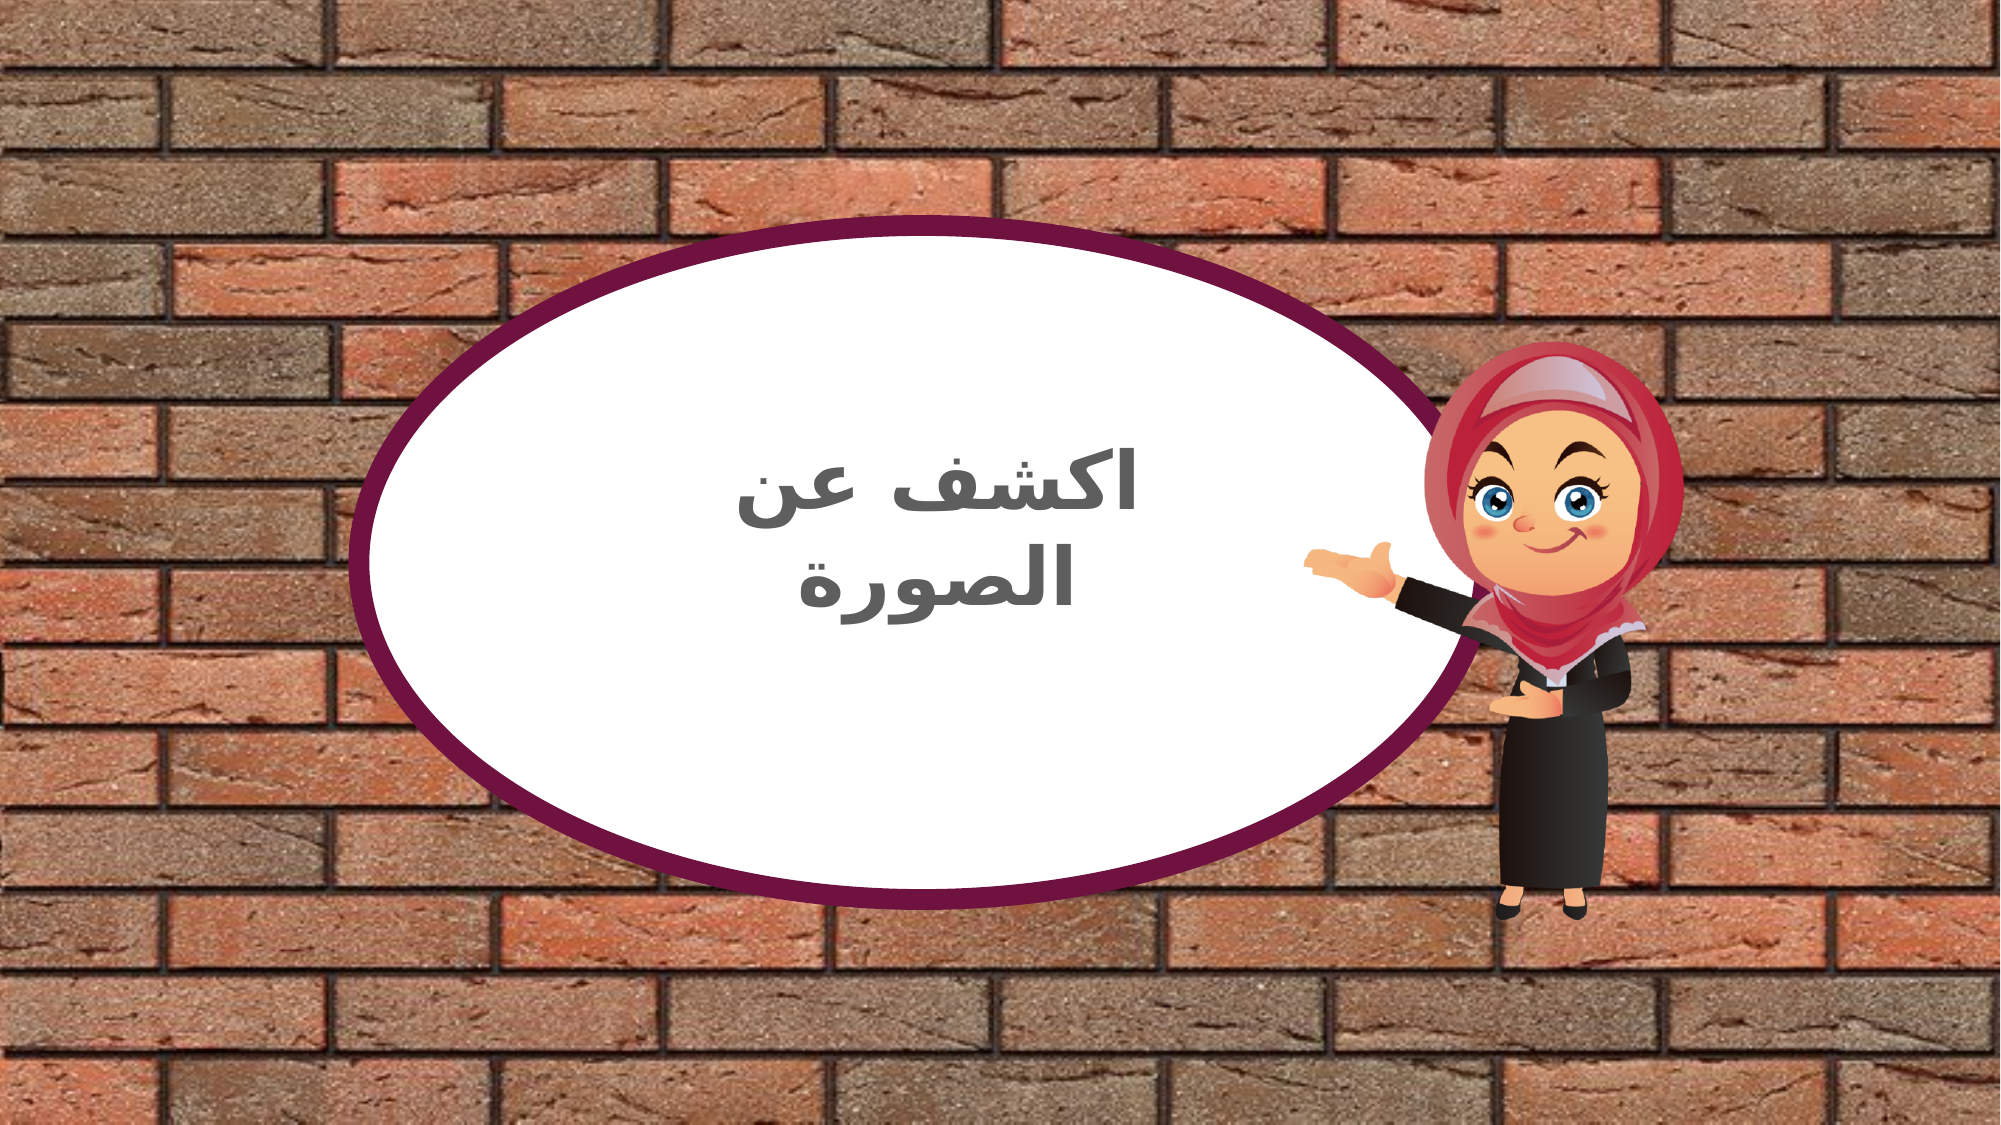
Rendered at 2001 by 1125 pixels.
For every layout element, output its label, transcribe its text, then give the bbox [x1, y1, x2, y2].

text_box [358, 225, 1337, 900]
picture [0, 0, 2001, 1125]
text_box اكشف عن الصورة [643, 421, 1233, 630]
